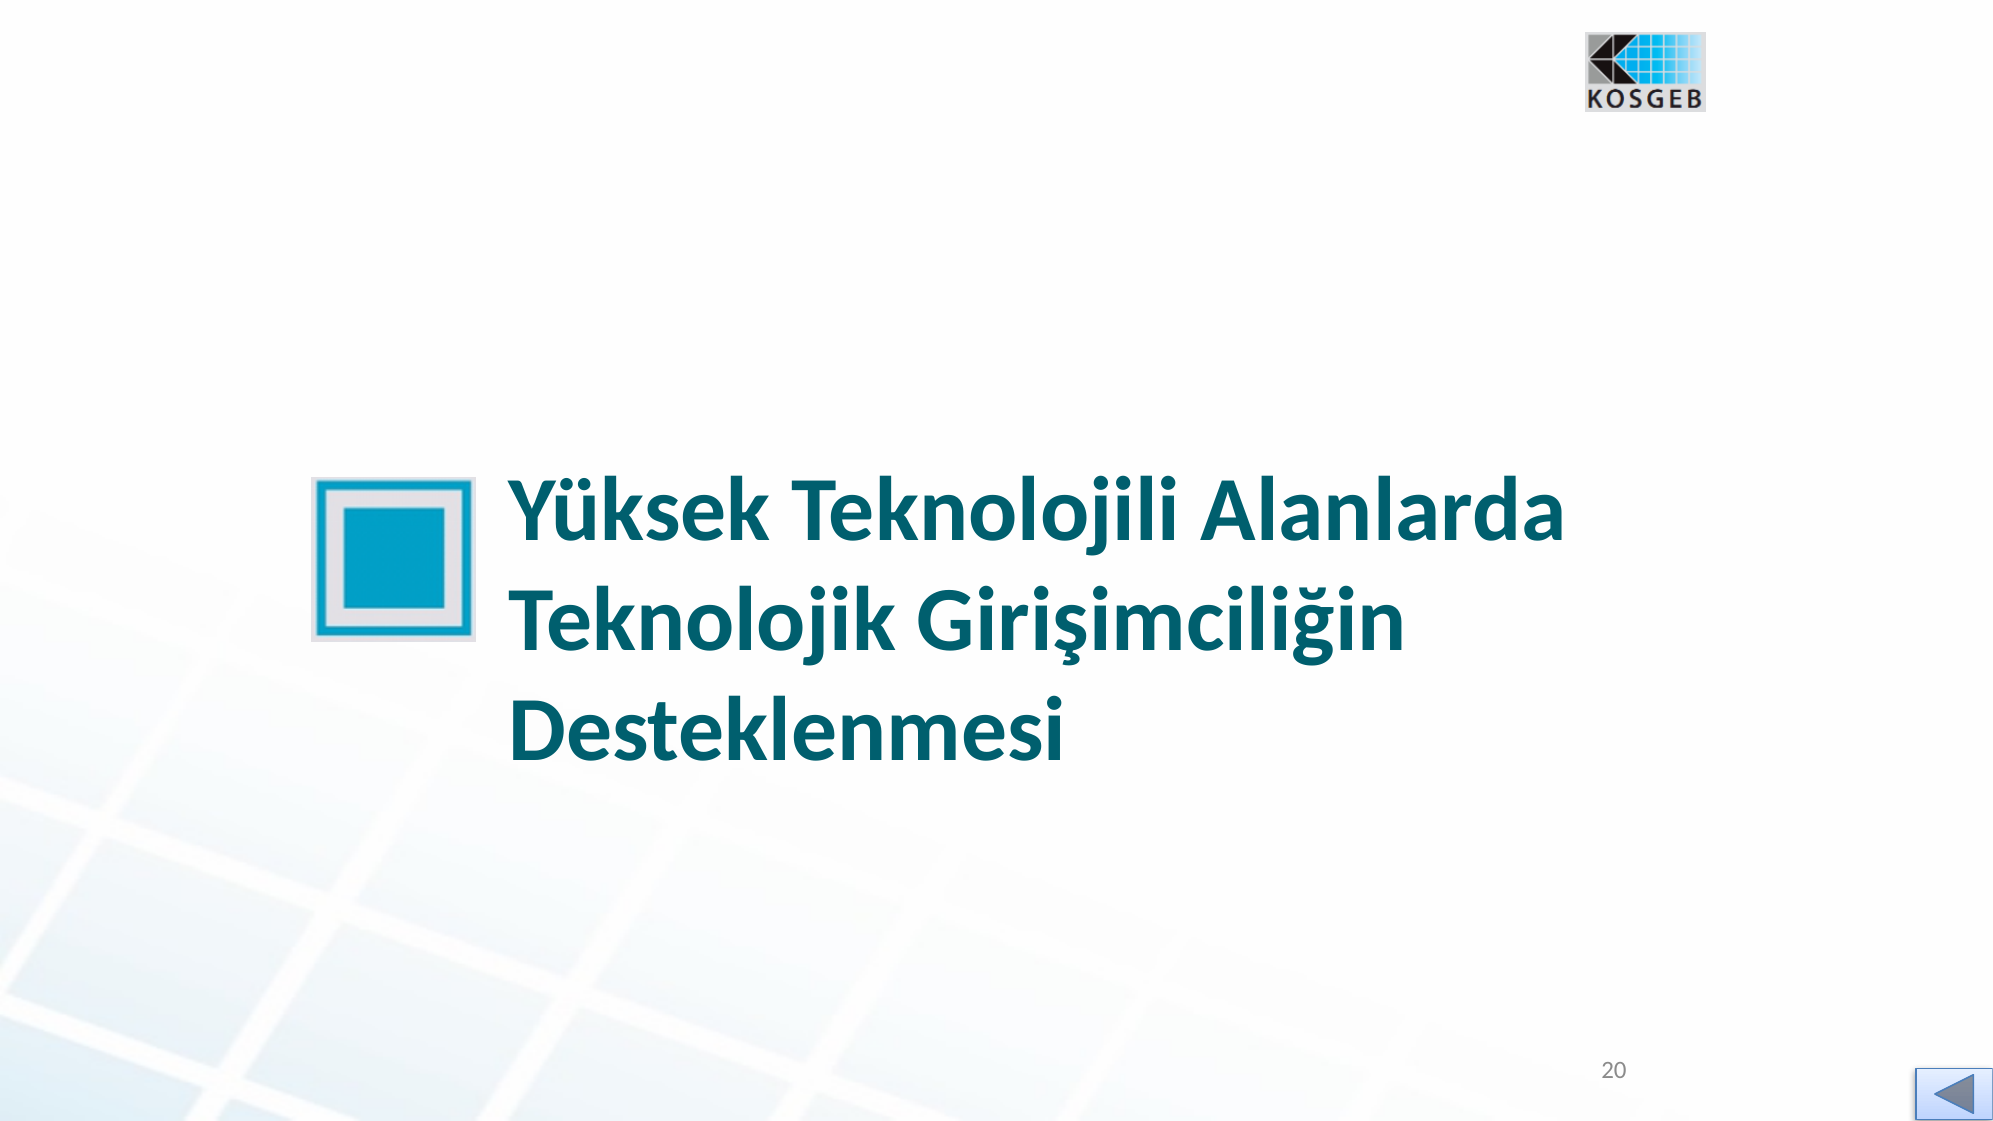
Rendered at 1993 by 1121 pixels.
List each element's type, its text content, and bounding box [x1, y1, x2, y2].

text_box Yüksek Teknolojili Alanlarda Teknolojik Girişimciliğin Desteklenmesi [493, 441, 1682, 786]
text_box [1915, 1068, 1993, 1120]
picture [0, 0, 1993, 1121]
slide_number 20 [1291, 1038, 1642, 1099]
